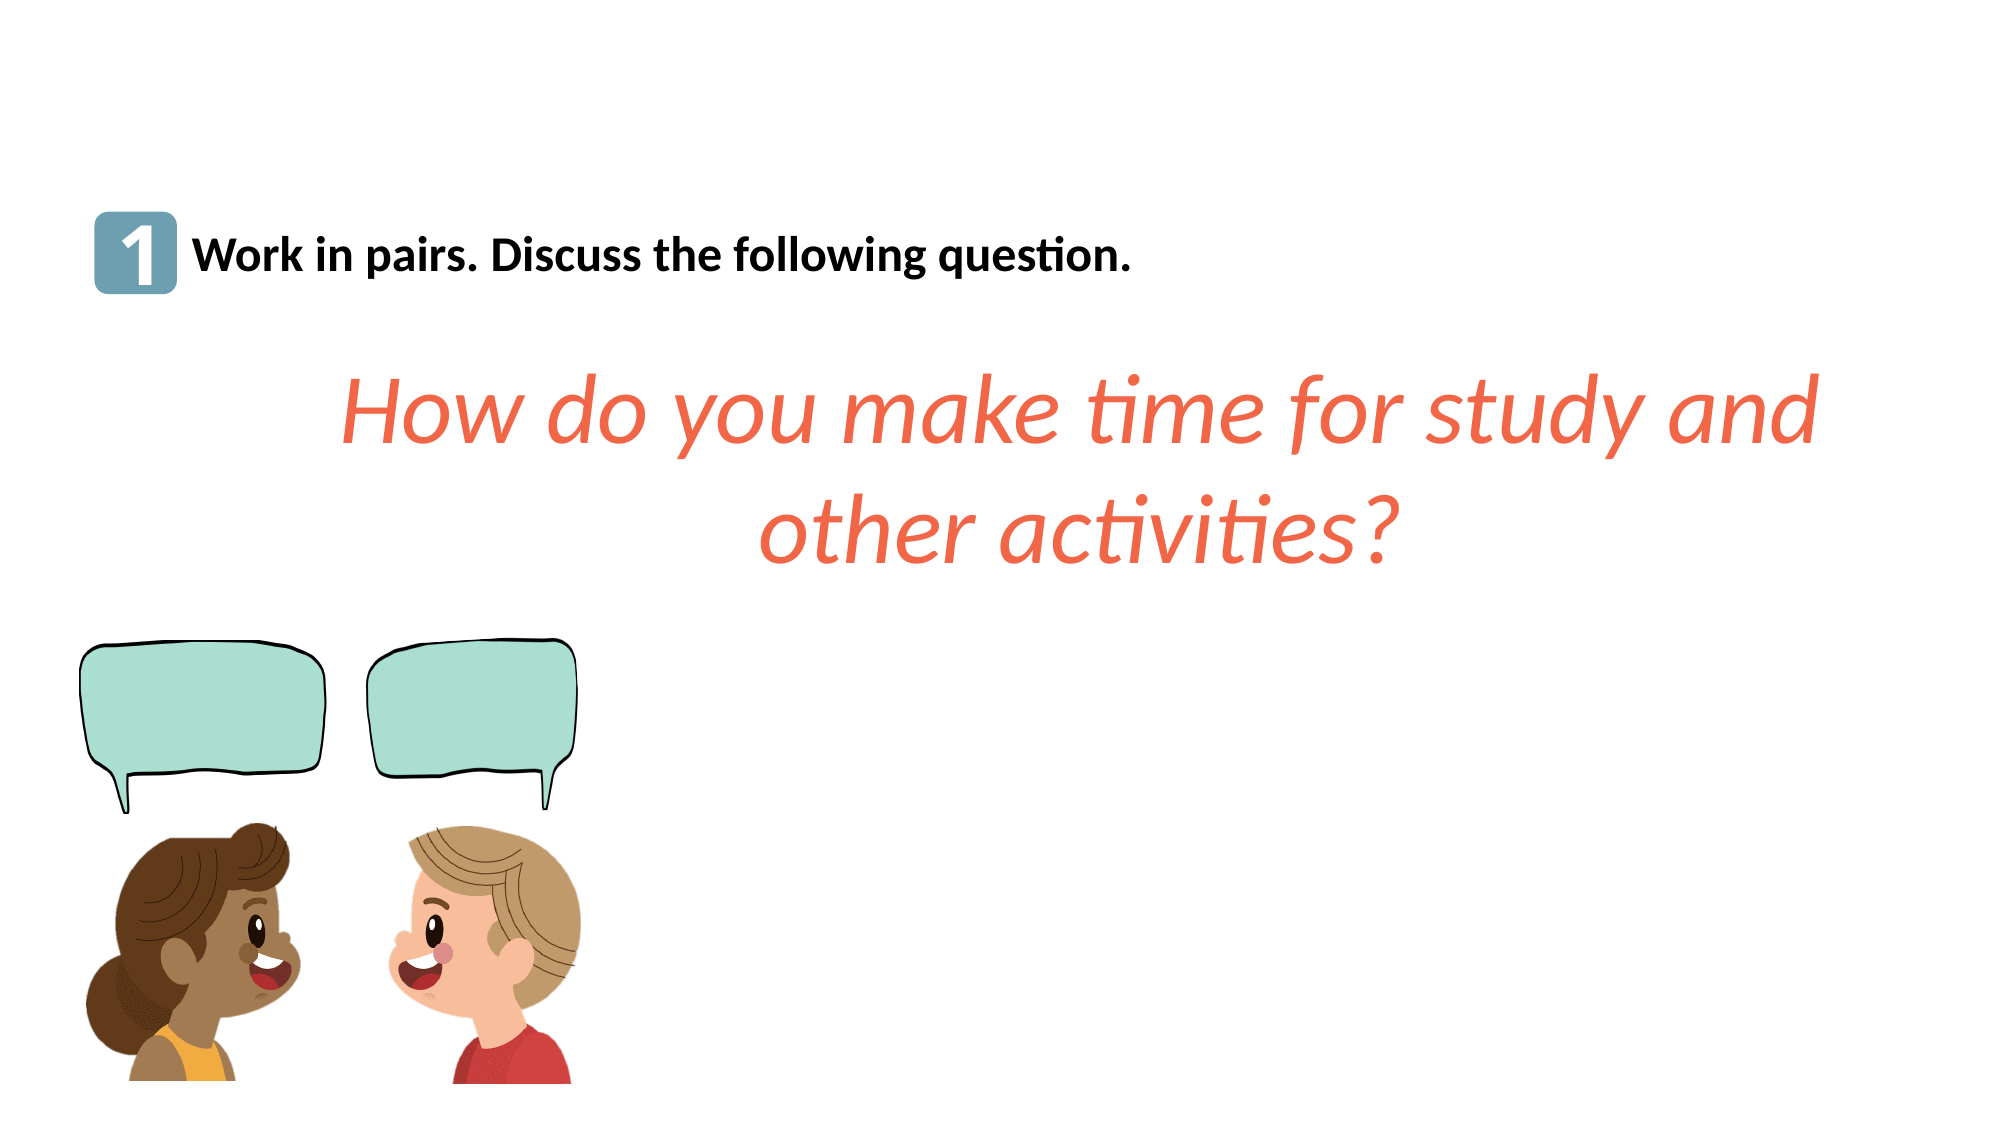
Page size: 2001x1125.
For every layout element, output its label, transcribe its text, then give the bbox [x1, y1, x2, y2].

picture [84, 634, 585, 1084]
text_box How do you make time for study and other activities? [228, 336, 1934, 592]
picture [79, 640, 327, 814]
text_box [93, 211, 103, 295]
text_box [169, 212, 178, 294]
text_box 1 [103, 194, 169, 310]
text_box Work in pairs. Discuss the following question. [176, 214, 1906, 290]
